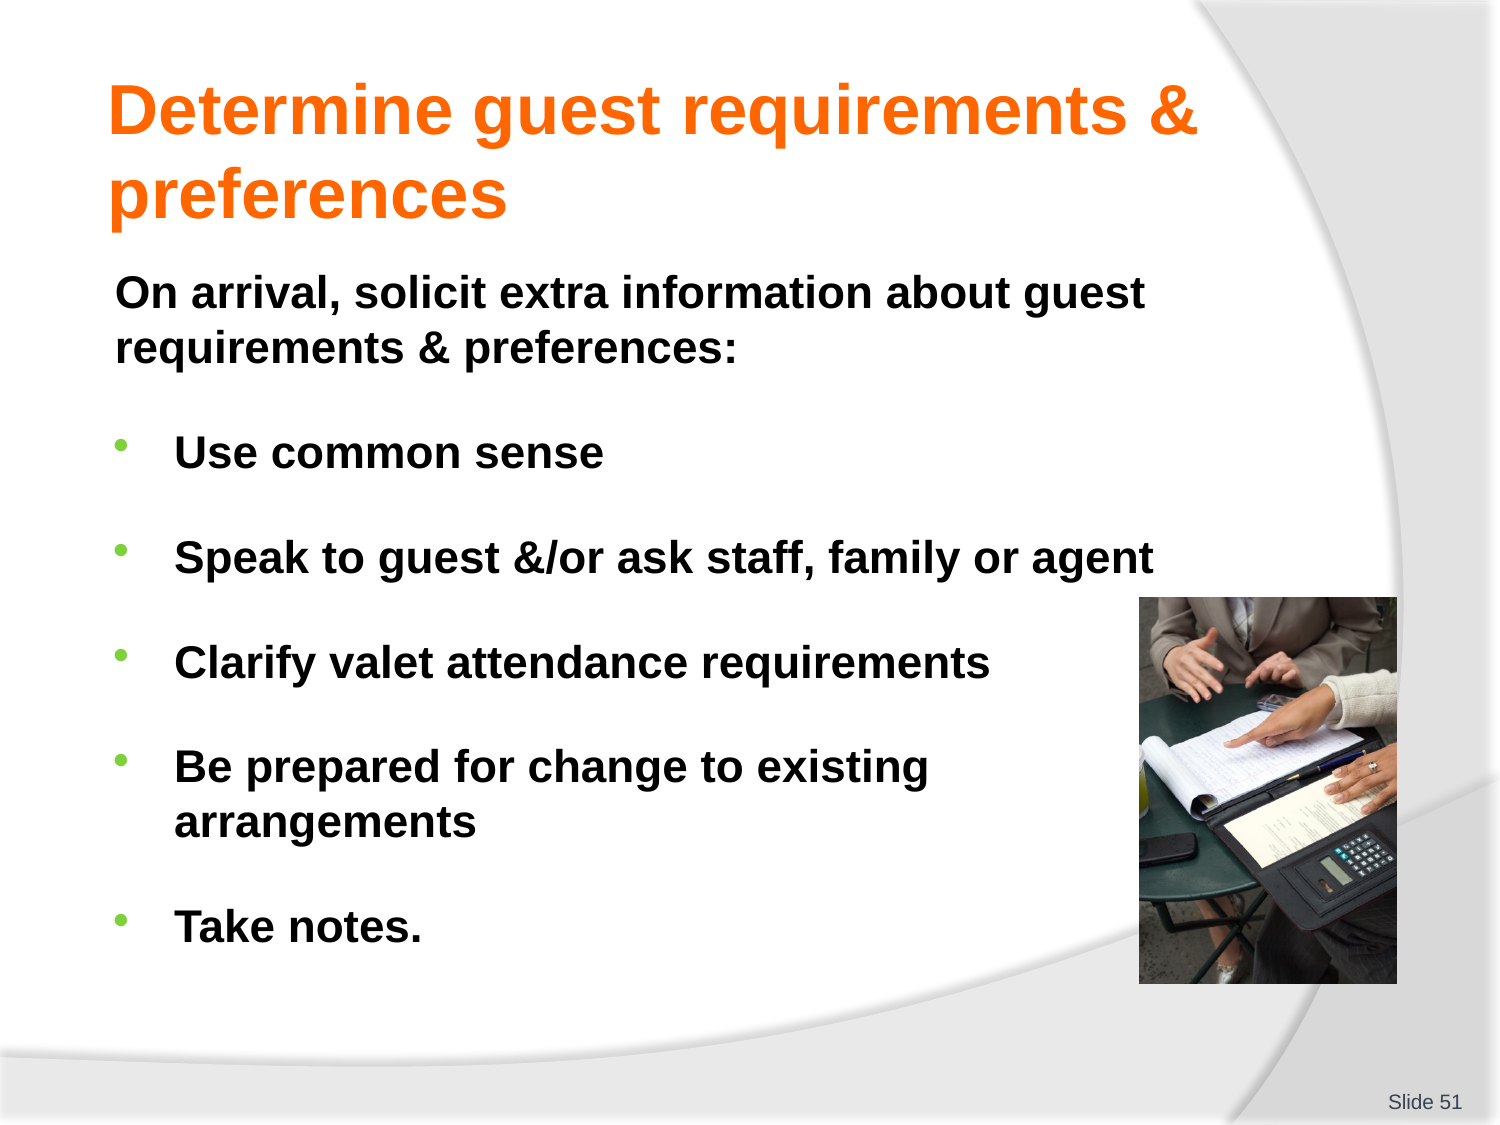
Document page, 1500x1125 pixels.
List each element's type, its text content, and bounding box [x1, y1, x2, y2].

list On arrival, solicit extra information about guest requirements & preferences: Use common sense Speak to guest &/or ask staff, family or agent Clarify valet attendance requirements Be prepared for change to existing arrangements Take notes. [100, 255, 1326, 998]
picture [1139, 597, 1397, 984]
title Determine guest requirements & preferences [100, 54, 1326, 243]
slide_number Slide 51 [1337, 1053, 1463, 1114]
